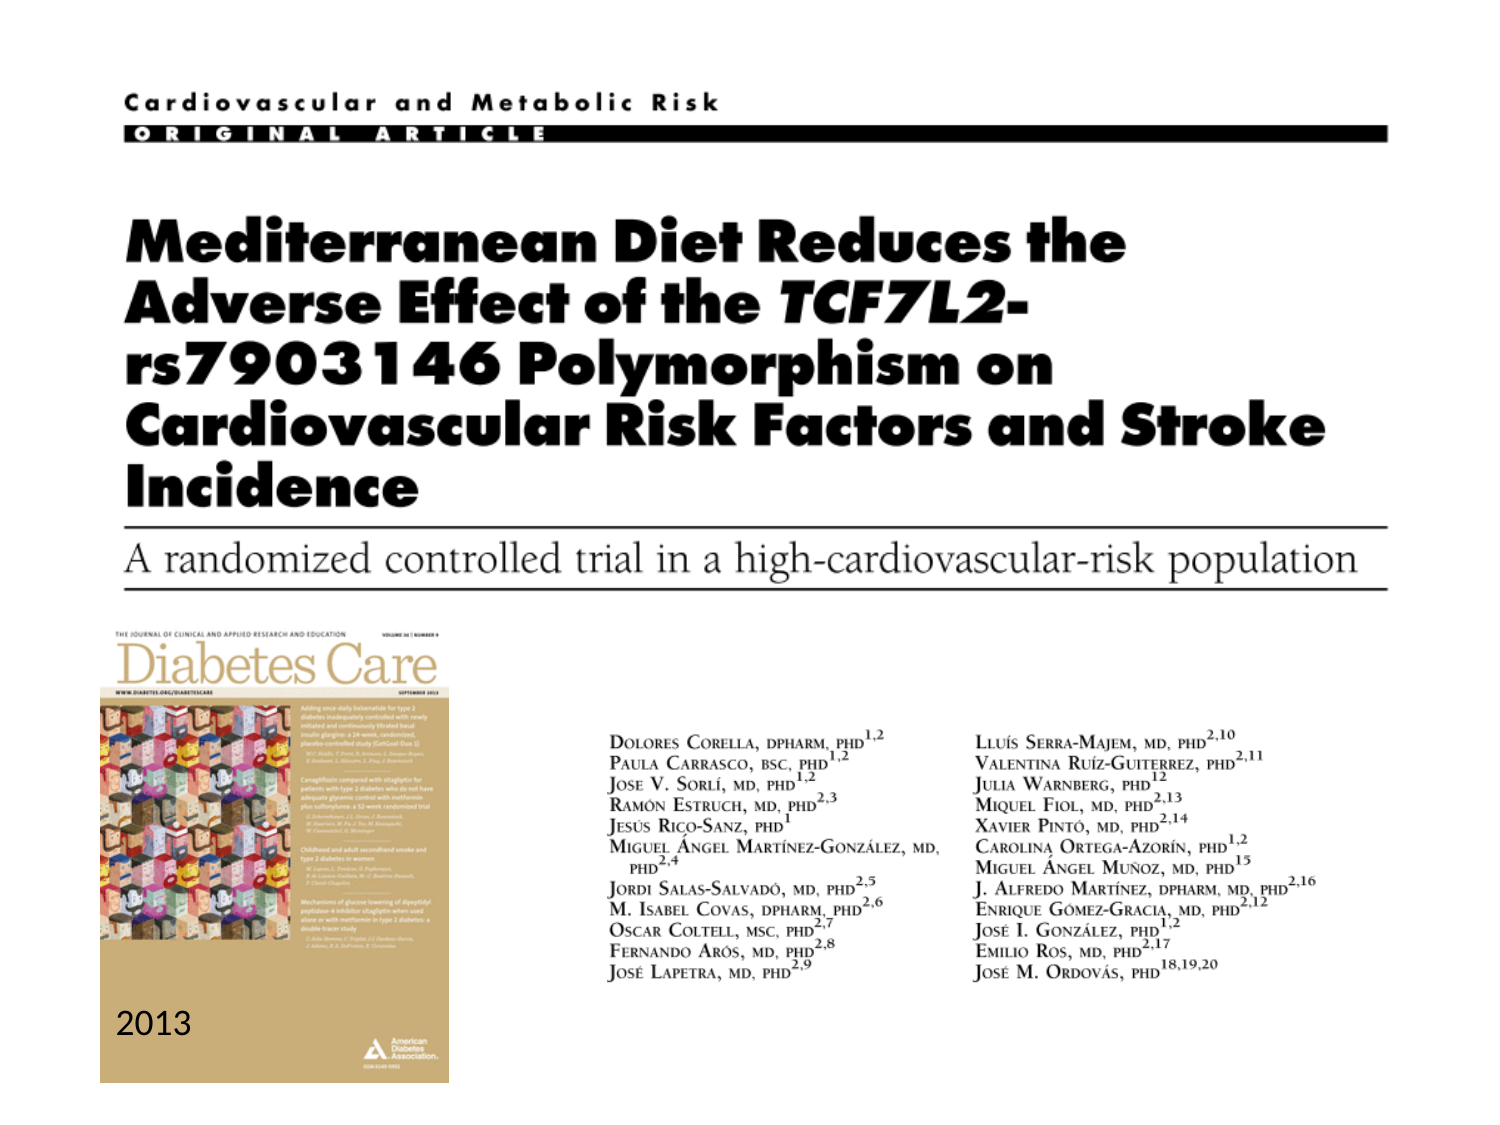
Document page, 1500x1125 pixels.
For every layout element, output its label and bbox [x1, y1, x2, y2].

picture [99, 621, 450, 1083]
picture [99, 89, 1424, 603]
picture [596, 727, 1327, 986]
